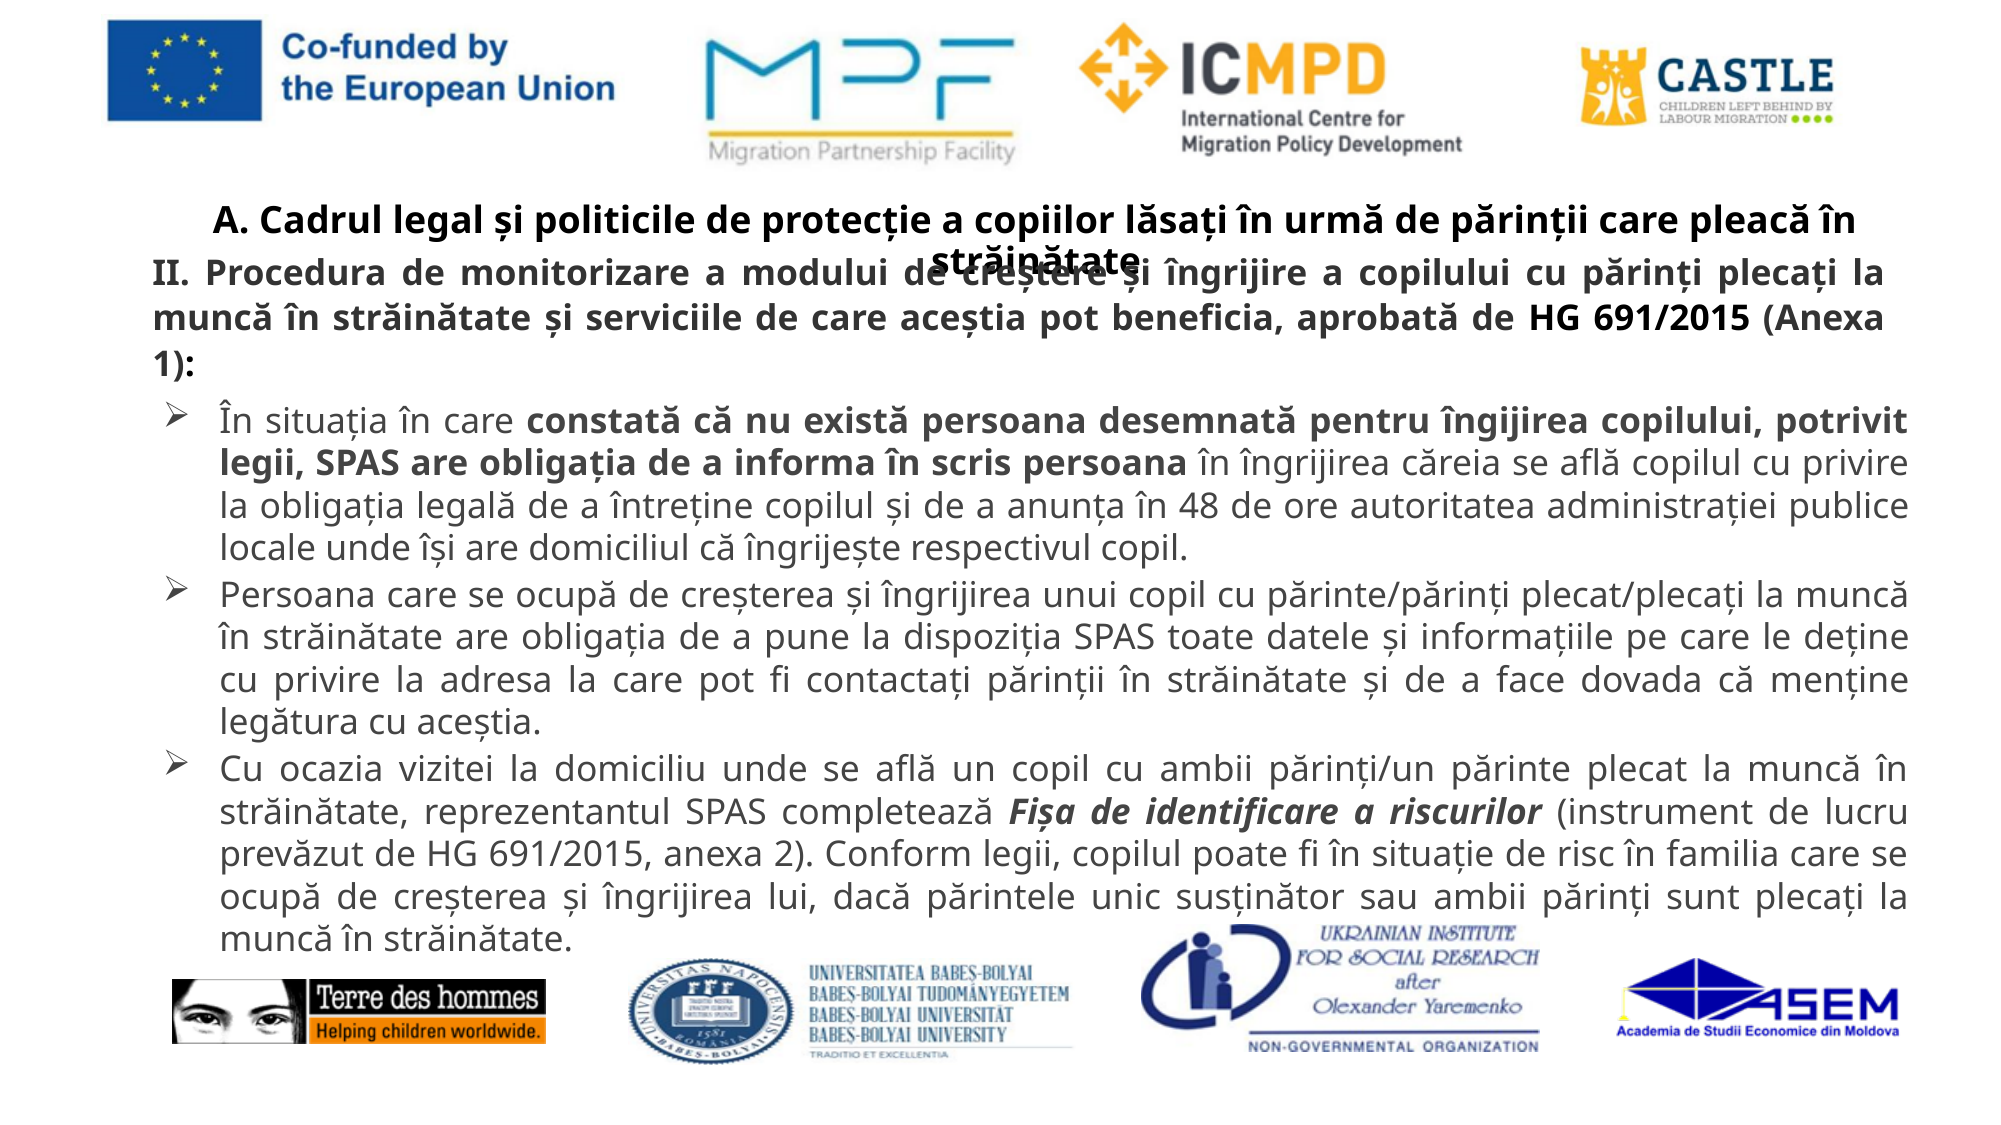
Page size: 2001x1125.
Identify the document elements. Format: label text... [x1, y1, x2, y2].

picture [1548, 14, 1866, 160]
title A. Cadrul legal și politicile de protecție a copiilor lăsați în urmă de părinții care pleacă în străinătate [172, 176, 1900, 277]
picture [628, 958, 1076, 1065]
text_box II. Procedura de monitorizare a modului de creştere şi îngrijire a copilului cu părinţi plecaţi la muncă în străinătate şi serviciile de care aceştia pot beneficia, aprobată de HG 691/2015 (Anexa 1): [137, 277, 1900, 391]
picture [172, 979, 546, 1044]
picture [1580, 958, 1914, 1048]
picture [1141, 924, 1540, 1052]
picture [1075, 18, 1467, 160]
subtitle În situaţia în care constată că nu există persoana desemnată pentru îngijirea copilului, potrivit legii, SPAS are obligaţia de a informa în scris persoana în îngrijirea căreia se află copilul cu privire la obligația legală de a întreţine copilul şi de a anunța în 48 de ore autoritatea administraţiei publice locale unde își are domiciliul că îngrijește respectivul copil. Persoana care se ocupă de creşterea şi îngrijirea unui copil cu părinte/părinţi plecat/plecaţi la muncă în străinătate are obligaţia de a pune la dispoziţia SPAS toate datele şi informaţiile pe care le deţine cu privire la adresa la care pot fi contactaţi părinţii în străinătate şi de a face dovada că menţine legătura cu aceştia. Cu ocazia vizitei la domiciliu unde se află un copil cu ambii părinți/un părinte plecat la muncă în străinătate, reprezentantul SPAS completează Fișa de identificare a riscurilor (instrument de lucru prevăzut de HG 691/2015, anexa 2). Conform legii, copilul poate fi în situație de risc în familia care se ocupă de creșterea și îngrijirea lui, dacă părintele unic susținător sau ambii părinți sunt plecați la muncă în străinătate. [147, 390, 1925, 959]
picture [687, 17, 1042, 177]
picture [101, 14, 654, 128]
